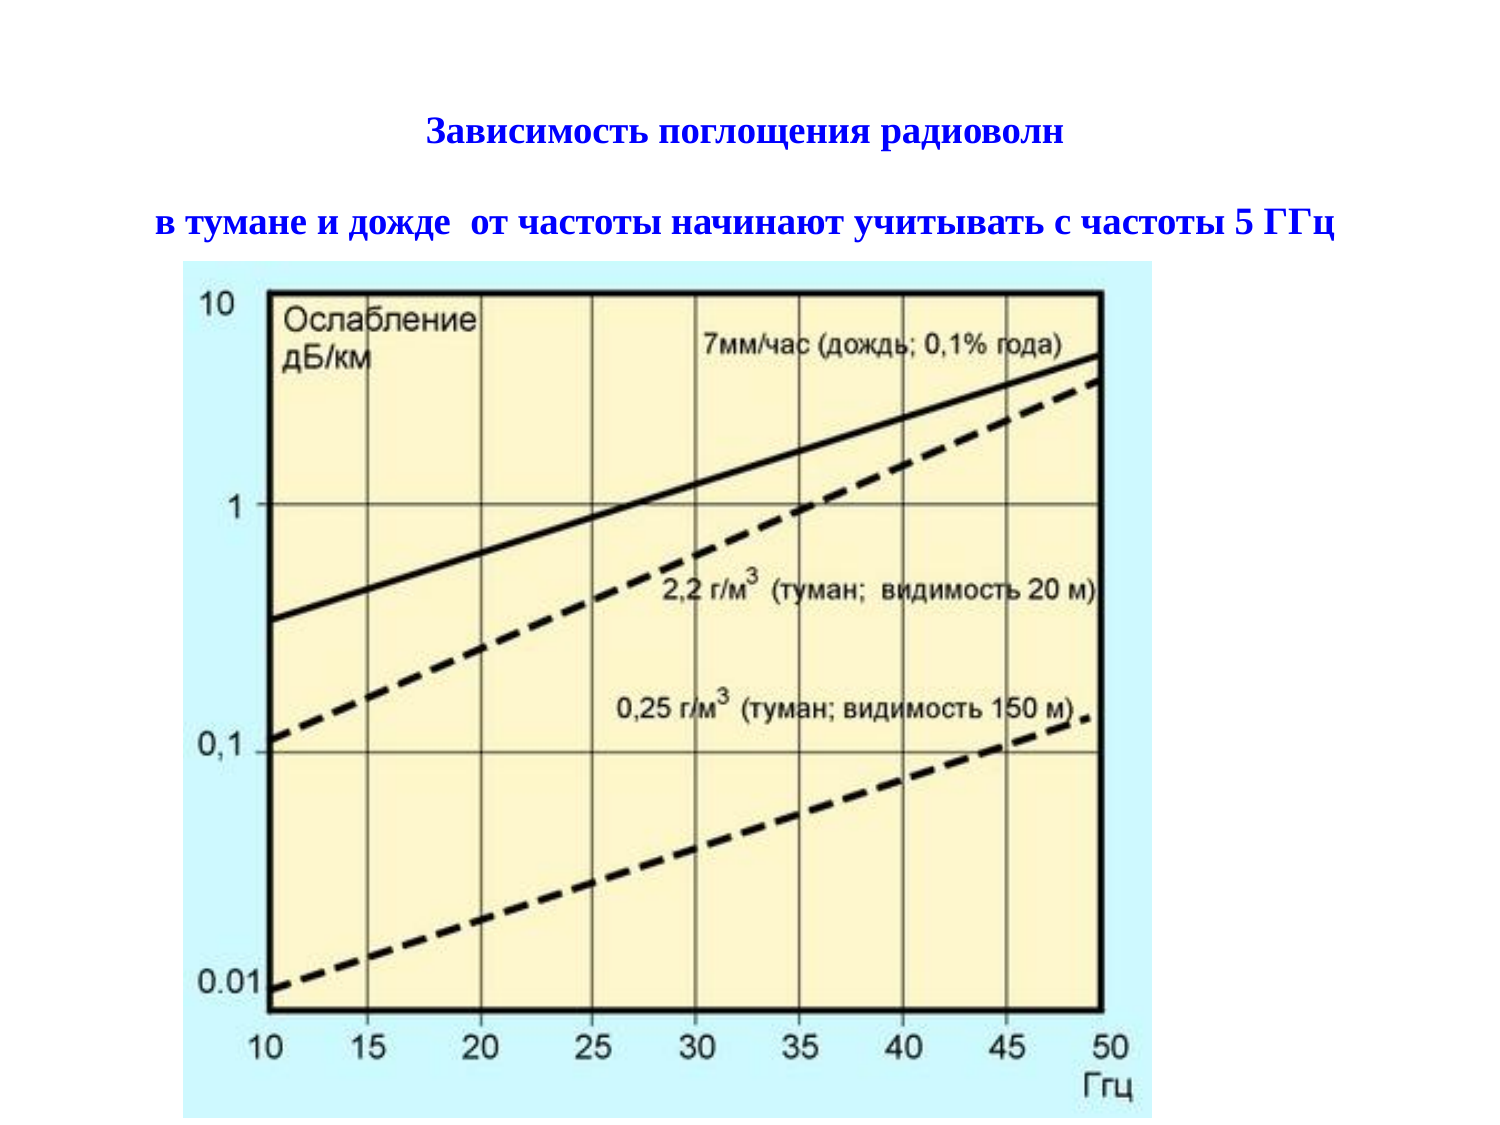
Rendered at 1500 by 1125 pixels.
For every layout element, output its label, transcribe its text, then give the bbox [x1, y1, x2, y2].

text_box Зависимость поглощения радиоволн в тумане и дожде от частоты начинают учитывать с частоты 5 ГГц [17, 53, 1483, 250]
picture [183, 260, 1152, 1118]
